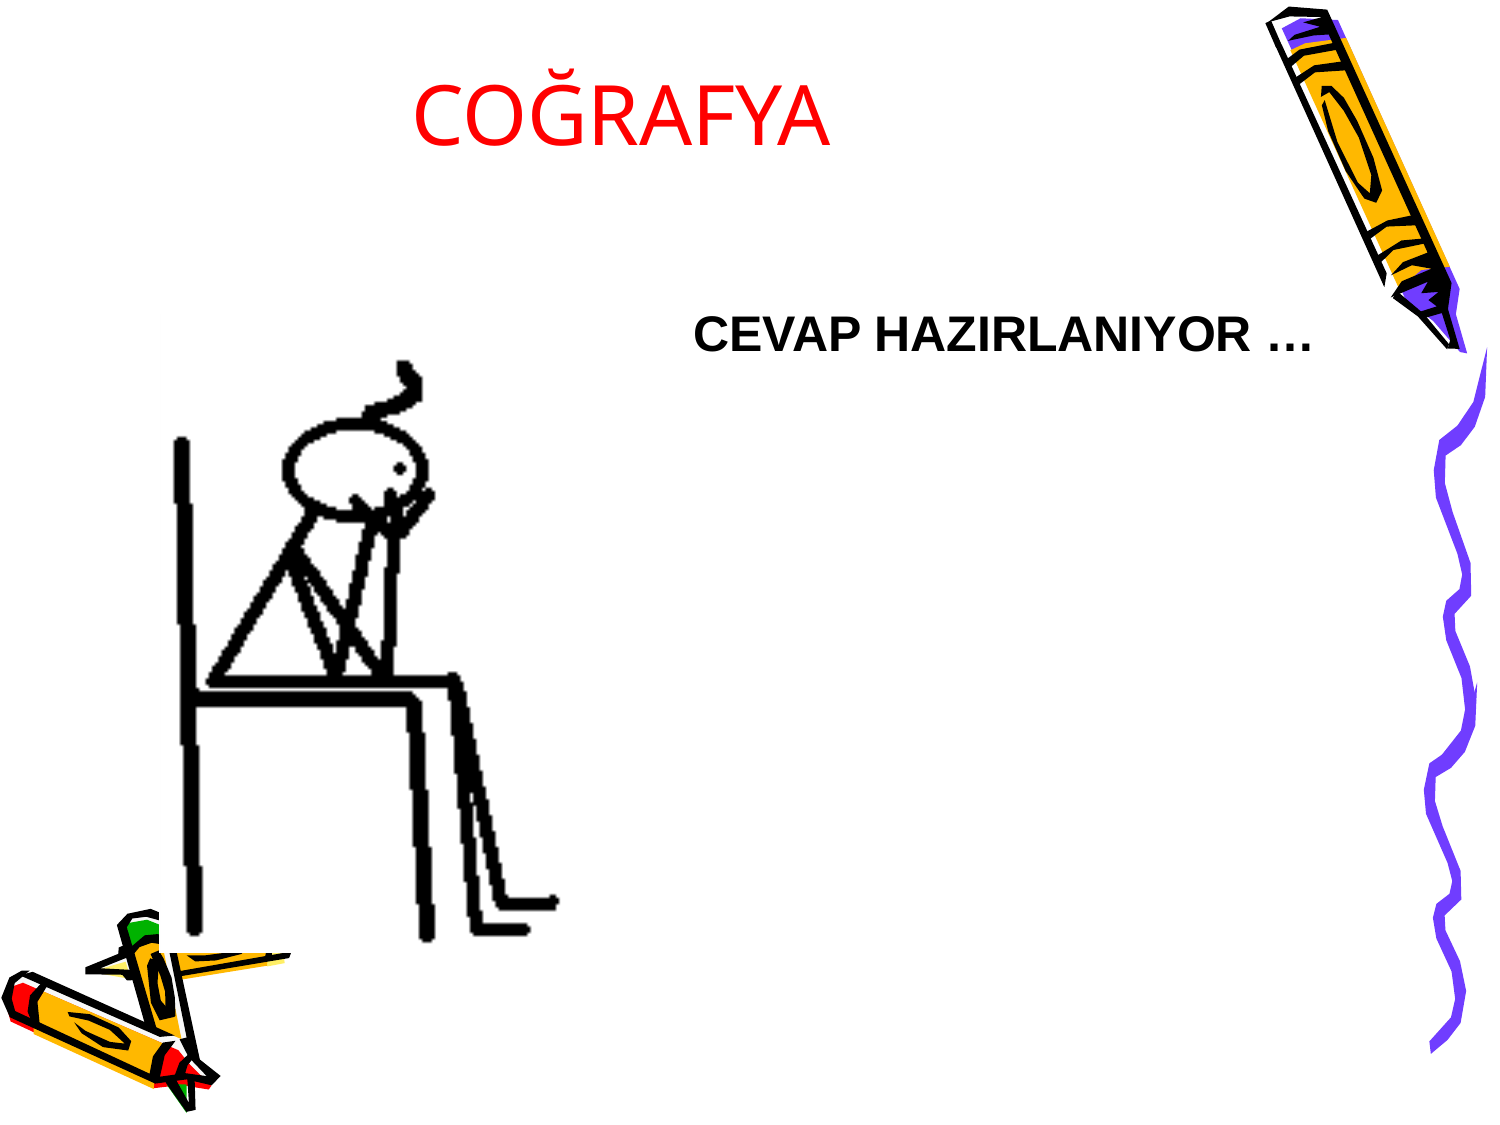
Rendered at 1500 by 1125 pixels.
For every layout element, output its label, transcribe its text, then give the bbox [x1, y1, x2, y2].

text_box COĞRAFYA [396, 54, 847, 170]
picture [159, 314, 573, 953]
text_box CEVAP HAZIRLANIYOR … [678, 293, 1331, 369]
